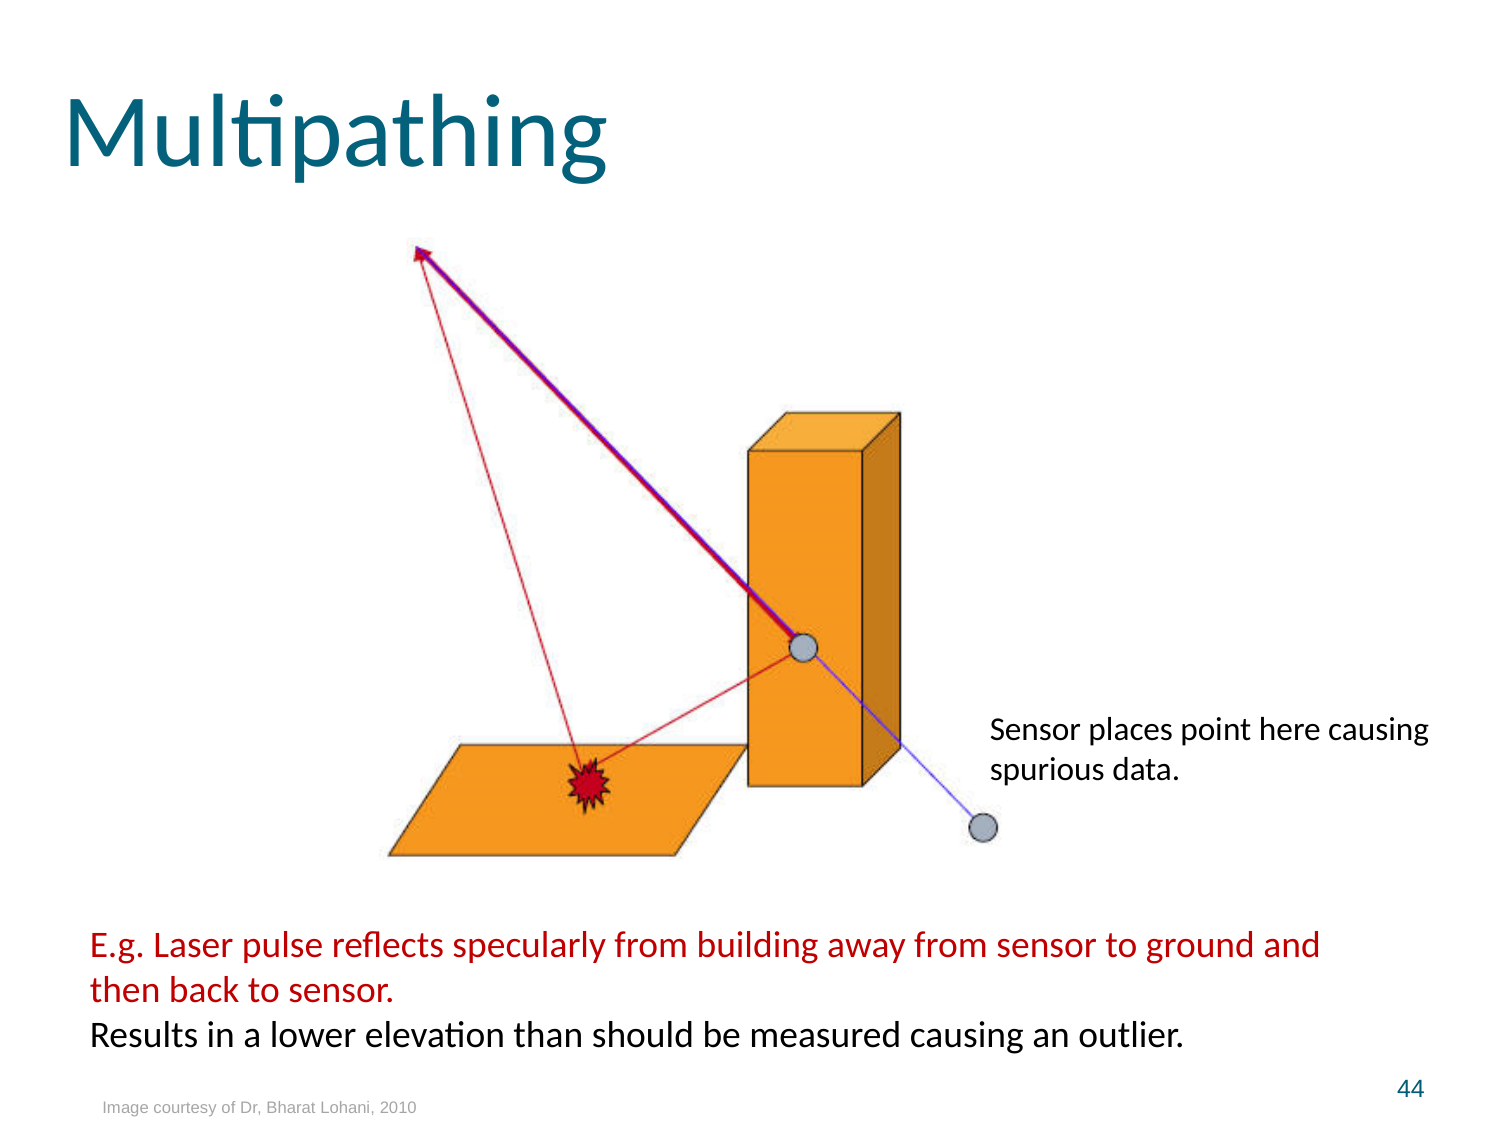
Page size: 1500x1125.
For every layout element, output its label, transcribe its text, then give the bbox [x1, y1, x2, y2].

text_box Image courtesy of Dr, Bharat Lohani, 2010 [87, 1089, 713, 1125]
title Multipathing [62, 0, 1413, 188]
slide_number 44 [1299, 1042, 1425, 1103]
picture [324, 224, 1038, 876]
text_box E.g. Laser pulse reflects specularly from building away from sensor to ground and then back to sensor. Results in a lower elevation than should be measured causing an outlier. [75, 912, 1375, 1063]
text_box Sensor places point here causing spurious data. [1043, 699, 1475, 795]
